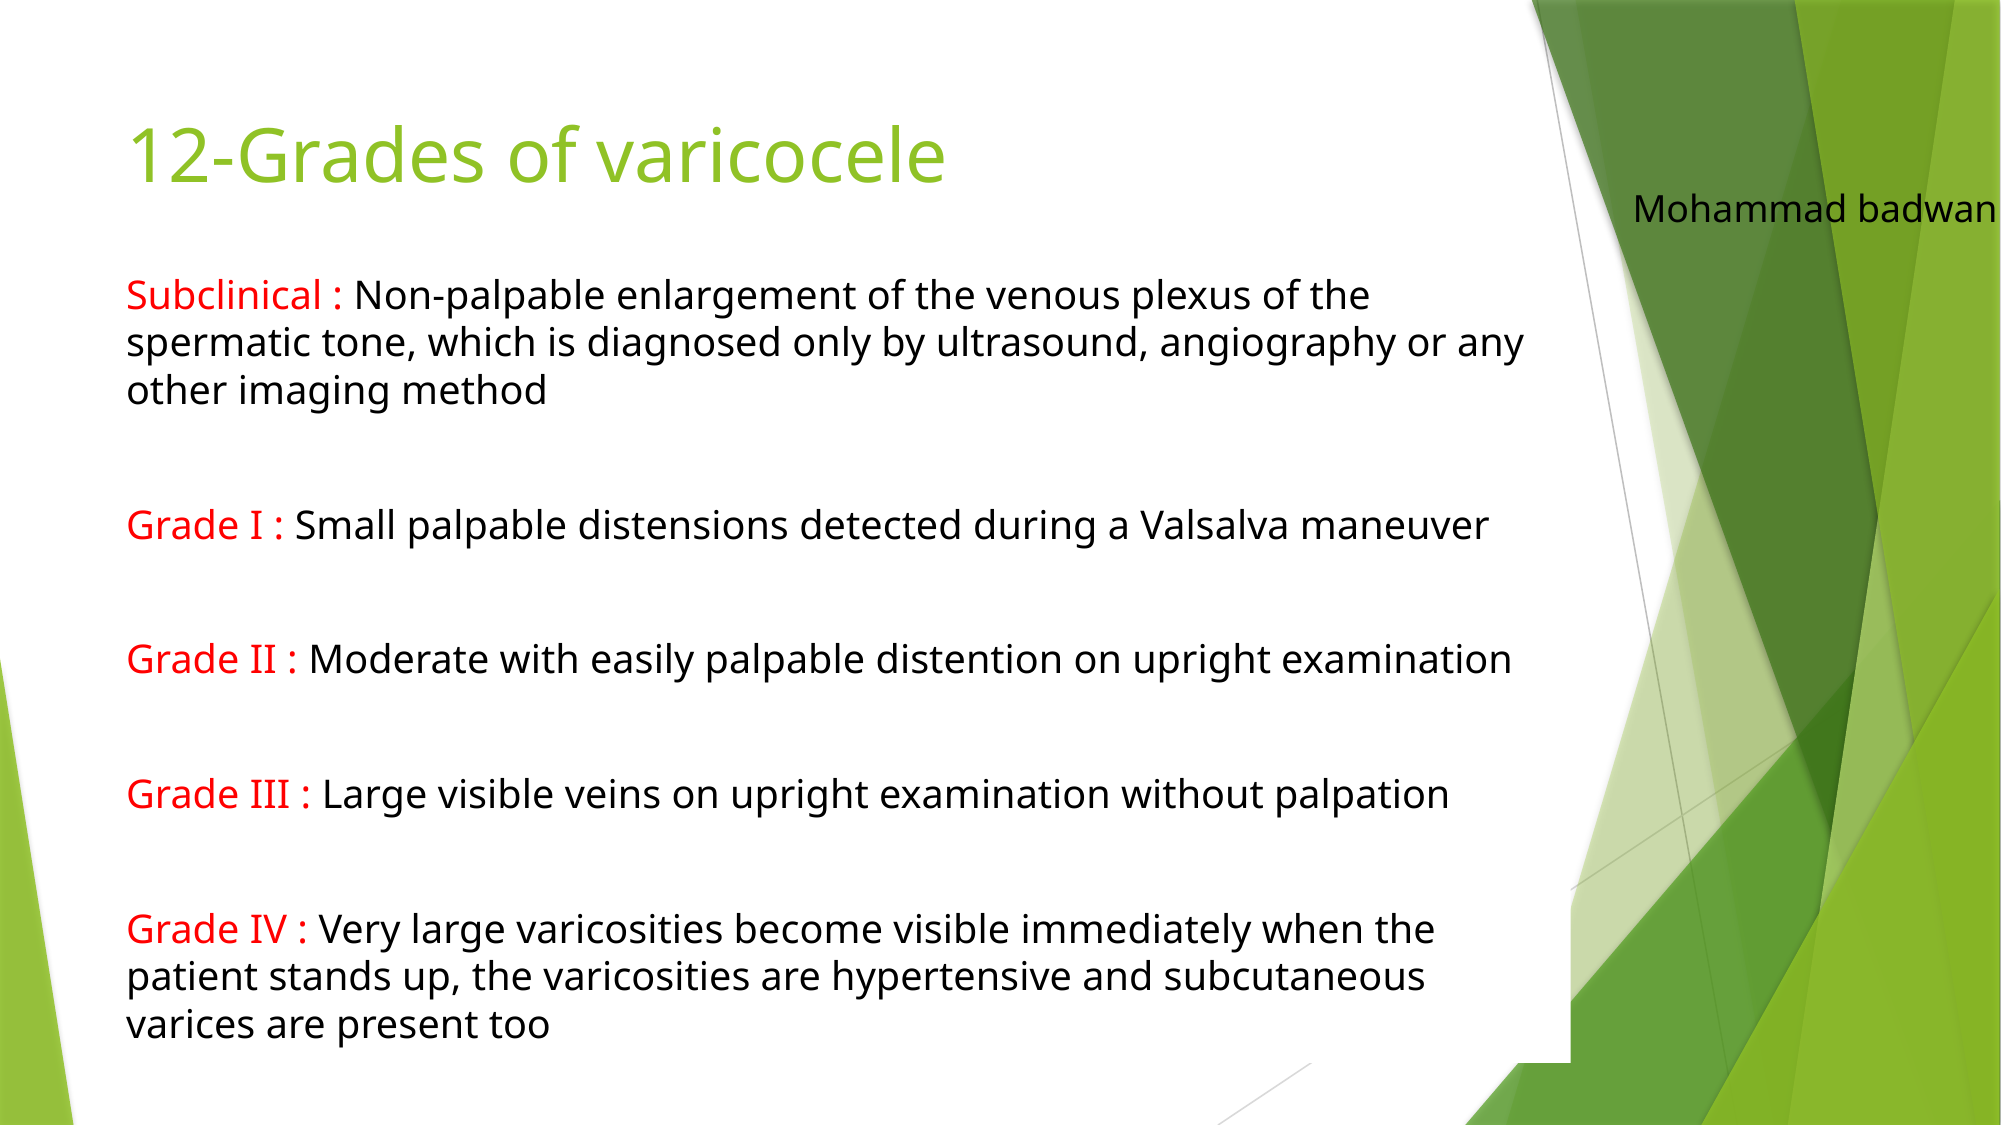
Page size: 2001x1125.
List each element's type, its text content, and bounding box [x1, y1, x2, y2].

text_box Mohammad badwan [1617, 177, 2000, 238]
list Subclinical : Non-palpable enlargement of the venous plexus of the spermatic tone, which is diagnosed only by ultrasound, angiography or any other imaging method Grade I : Small palpable distensions detected during a Valsalva maneuver Grade II : Moderate with easily palpable distention on upright examination Grade III : Large visible veins on upright examination without palpation Grade IV : Very large varicosities become visible immediately when the patient stands up, the varicosities are hypertensive and subcutaneous varices are present too [111, 262, 1571, 1063]
title 12-Grades of varicocele [111, 99, 1633, 317]
